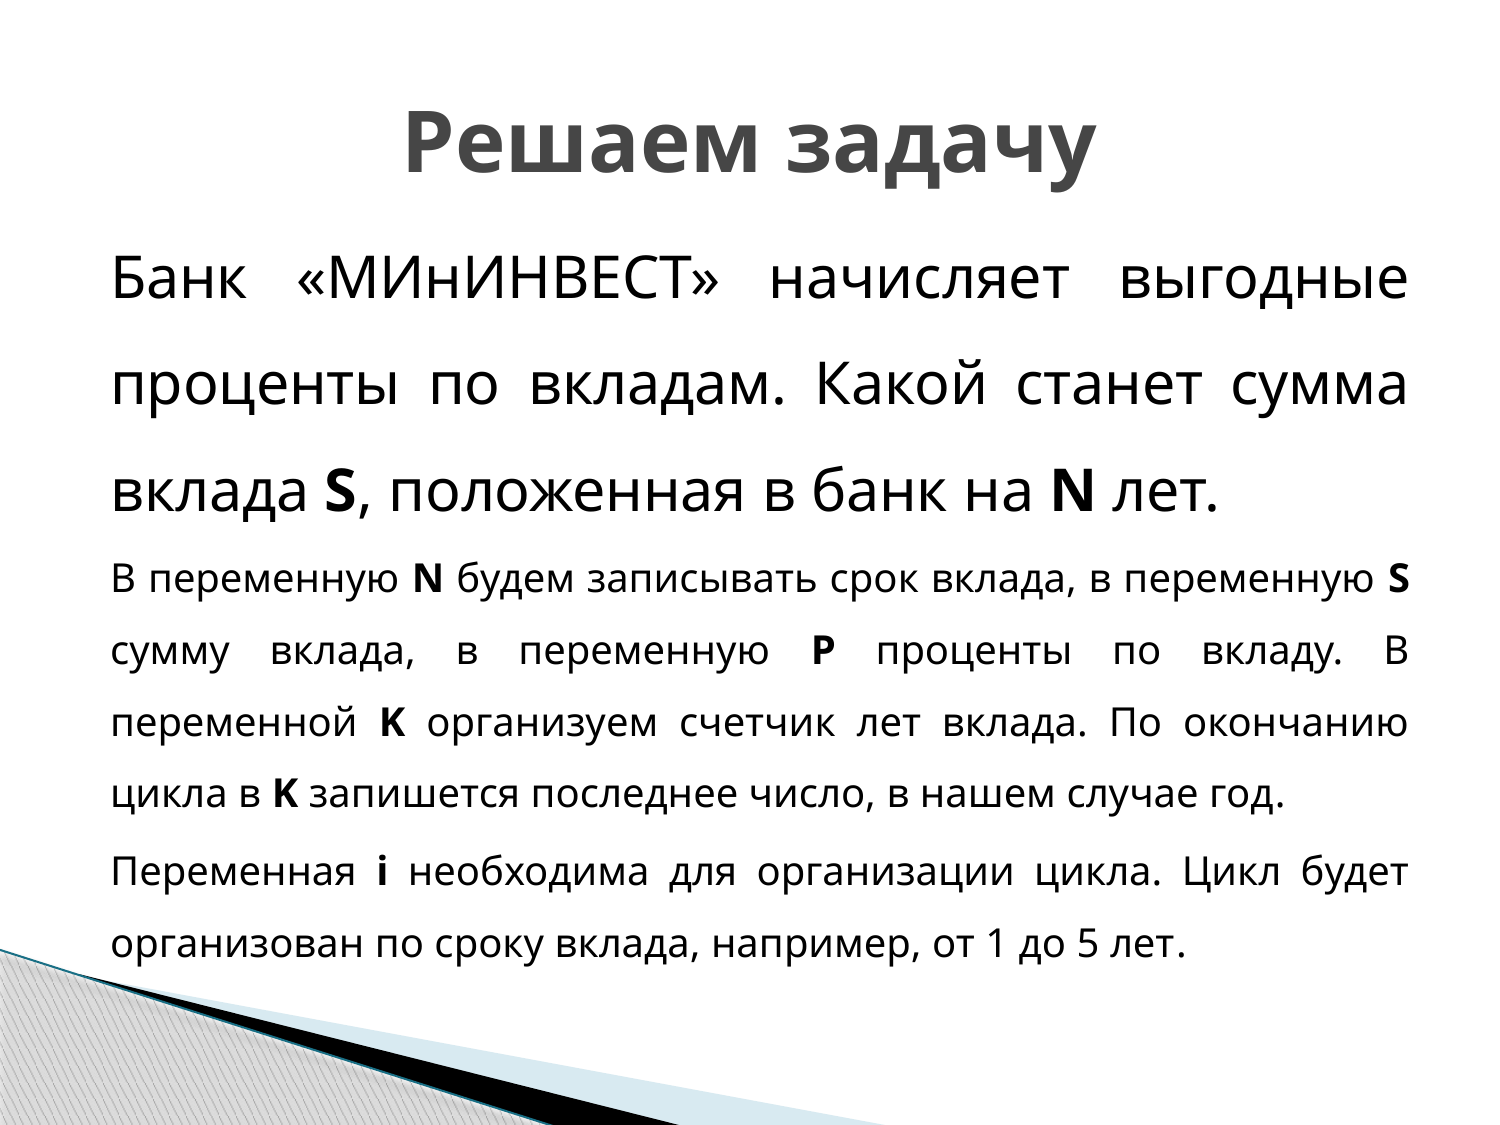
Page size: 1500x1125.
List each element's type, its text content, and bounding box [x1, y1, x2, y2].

list Банк «МИнИНВЕСТ» начисляет выгодные проценты по вкладам. Какой станет сумма вклада S, положенная в банк на N лет. В переменную N будем записывать срок вклада, в переменную S сумму вклада, в переменную P проценты по вкладу. В переменной K организуем счетчик лет вклада. По окончанию цикла в K запишется последнее число, в нашем случае год. Переменная i необходима для организации цикла. Цикл будет организован по сроку вклада, например, от 1 до 5 лет. [75, 233, 1425, 986]
title Решаем задачу [75, 45, 1425, 233]
